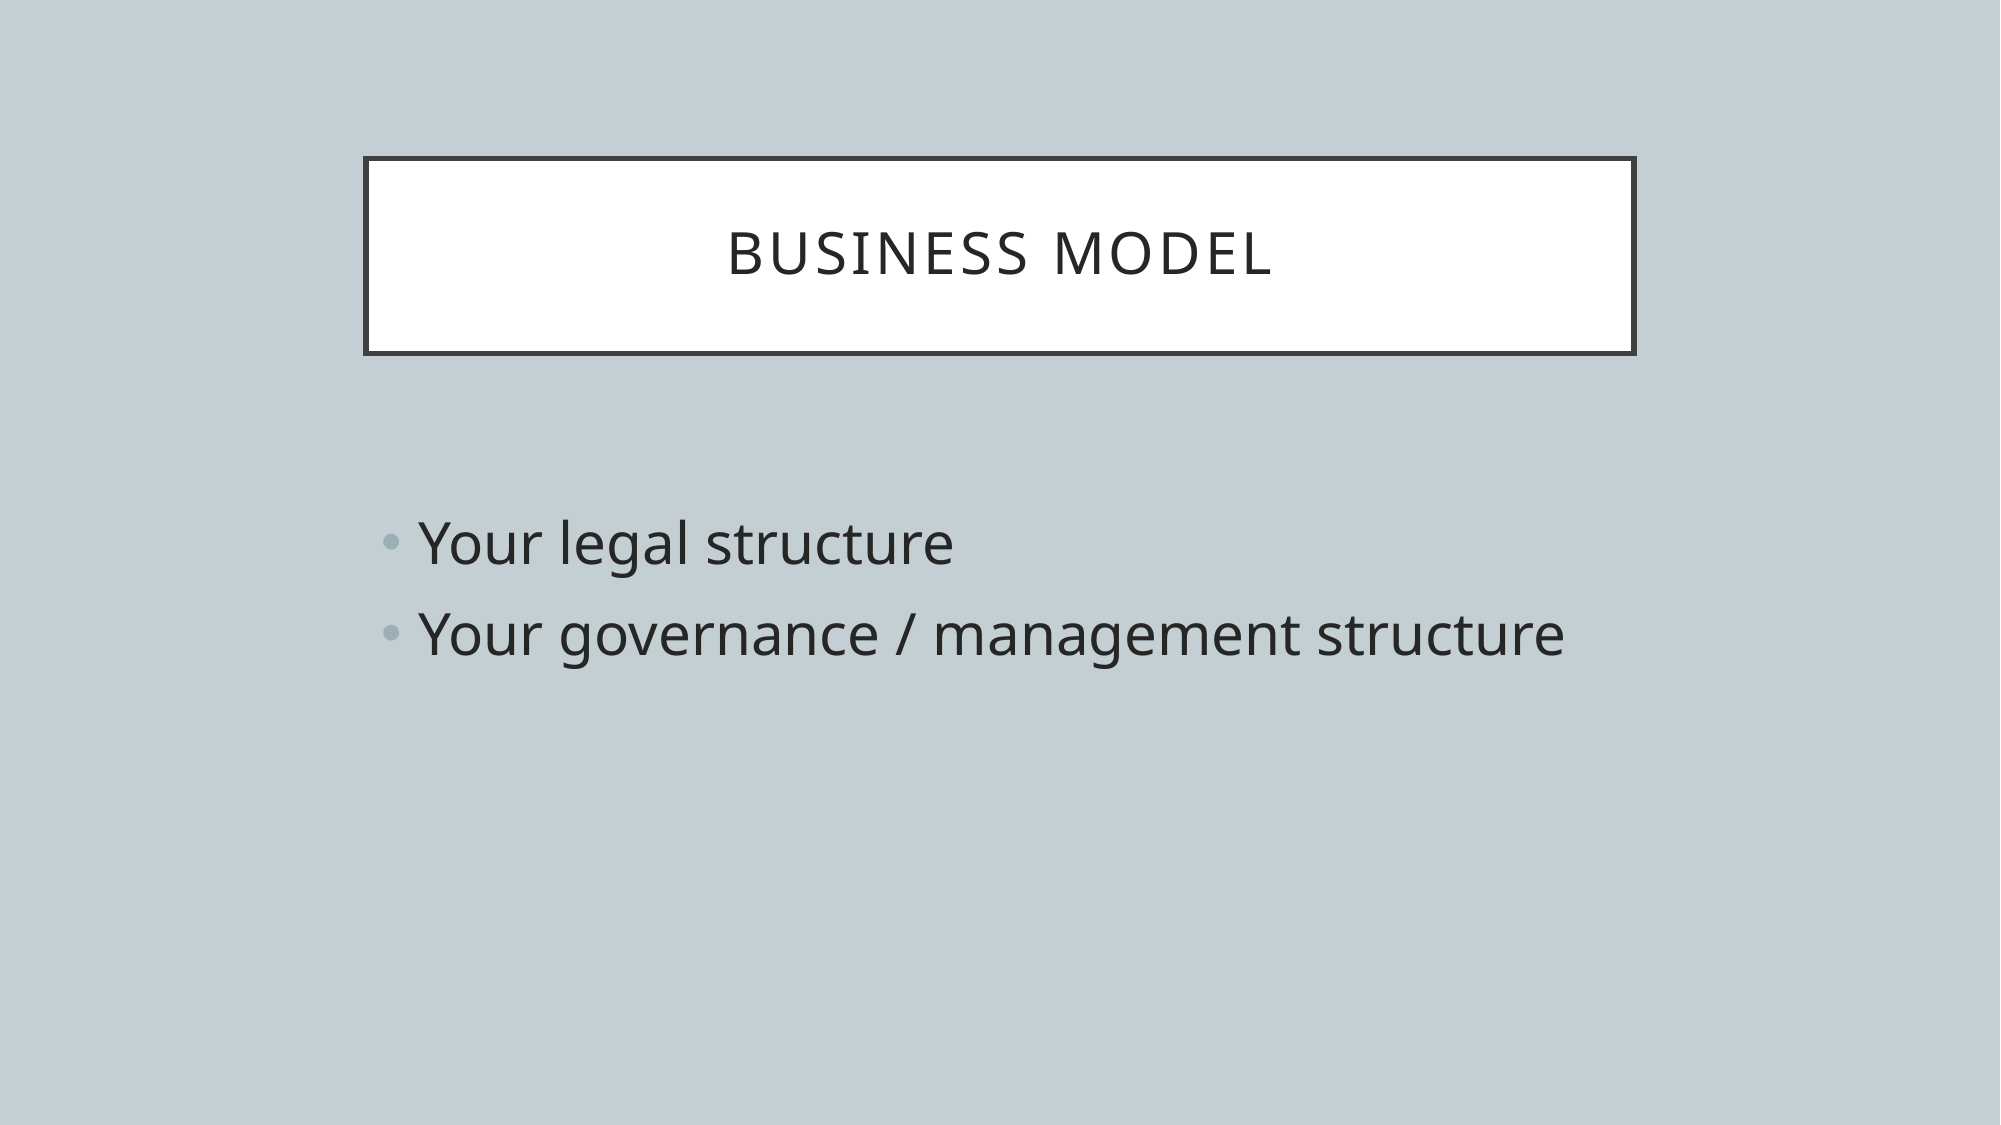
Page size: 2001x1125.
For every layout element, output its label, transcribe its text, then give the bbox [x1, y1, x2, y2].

list Your legal structure Your governance / management structure [366, 432, 1634, 942]
title Business model [363, 156, 1637, 356]
